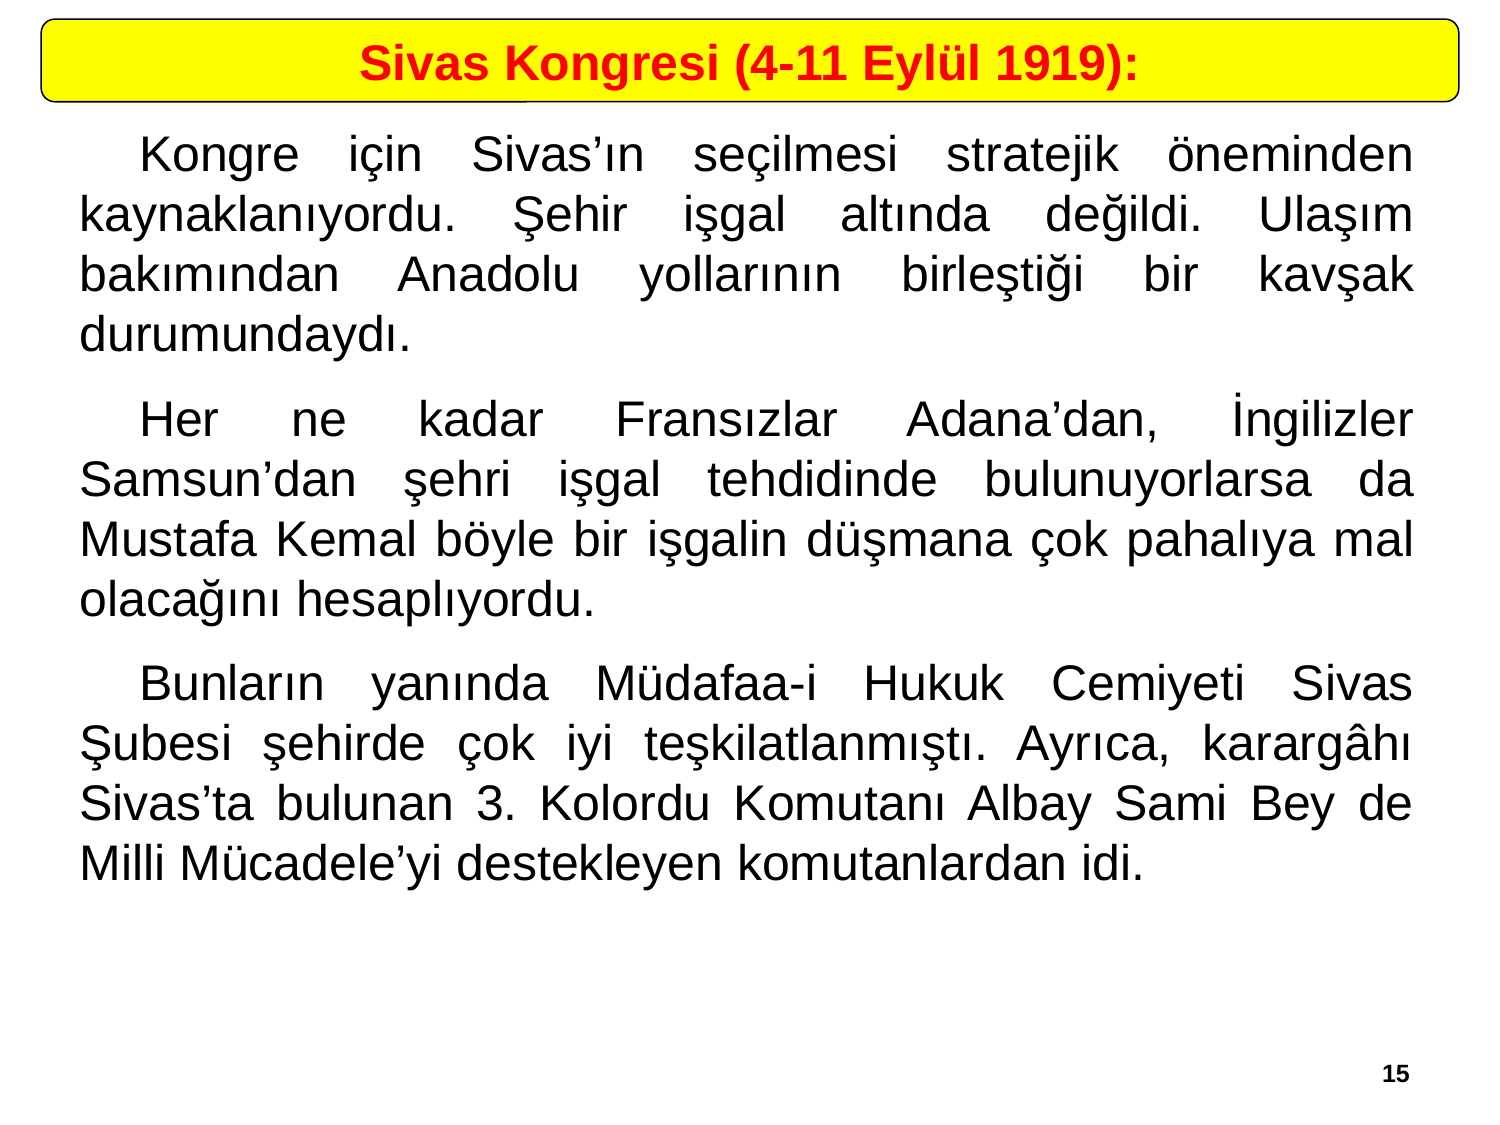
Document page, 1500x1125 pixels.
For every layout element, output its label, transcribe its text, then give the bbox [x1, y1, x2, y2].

slide_number 15 [1074, 1042, 1425, 1103]
text_box Kongre için Sivas’ın seçilmesi stratejik öneminden kaynaklanıyordu. Şehir işgal altında değildi. Ulaşım bakımından Anadolu yollarının birleştiği bir kavşak durumundaydı. Her ne kadar Fransızlar Adana’dan, İngilizler Samsun’dan şehri işgal tehdidinde bulunuyorlarsa da Mustafa Kemal böyle bir işgalin düşmana çok pahalıya mal olacağını hesaplıyordu. Bunların yanında Müdafaa-i Hukuk Cemiyeti Sivas Şubesi şehirde çok iyi teşkilatlanmıştı. Ayrıca, karargâhı Sivas’ta bulunan 3. Kolordu Komutanı Albay Sami Bey de Milli Mücadele’yi destekleyen komutanlardan idi. [64, 113, 1430, 899]
text_box Sivas Kongresi (4-11 Eylül 1919): [41, 19, 1459, 102]
